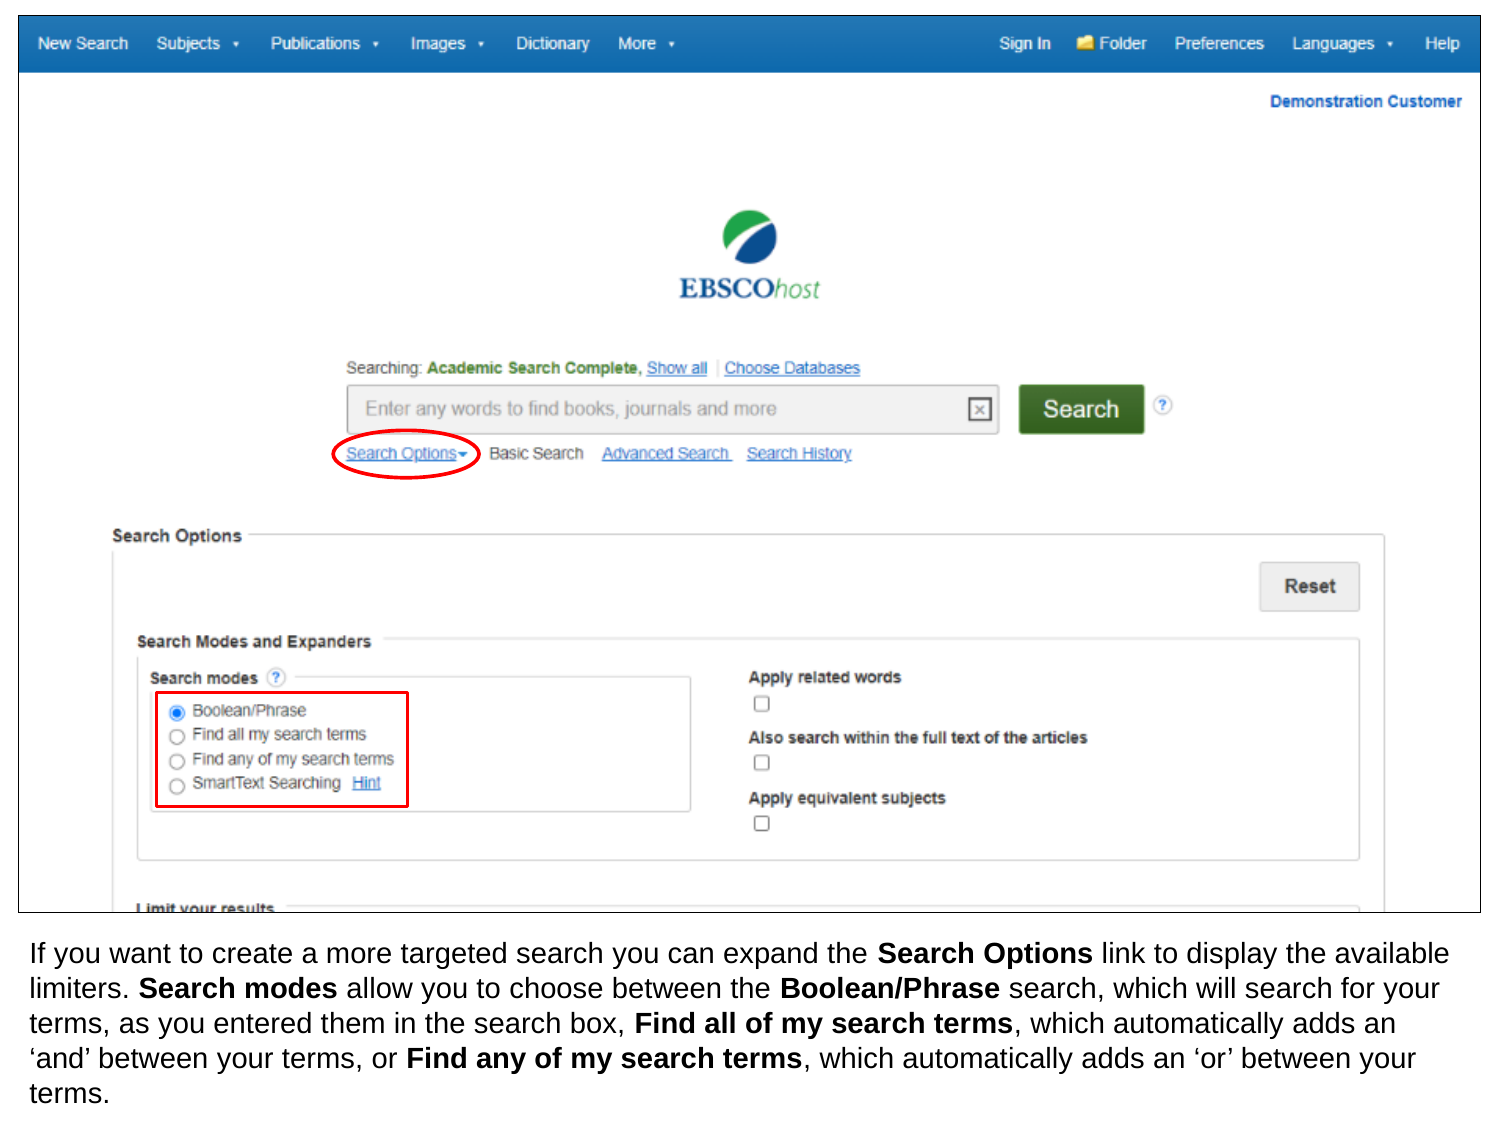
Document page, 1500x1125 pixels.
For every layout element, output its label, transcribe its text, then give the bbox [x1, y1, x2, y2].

picture [17, 15, 1482, 913]
text_box If you want to create a more targeted search you can expand the Search Options link to display the available limiters. Search modes allow you to choose between the Boolean/Phrase search, which will search for your terms, as you entered them in the search box, Find all of my search terms, which automatically adds an ‘and’ between your terms, or Find any of my search terms, which automatically adds an ‘or’ between your terms. [14, 927, 1478, 1117]
